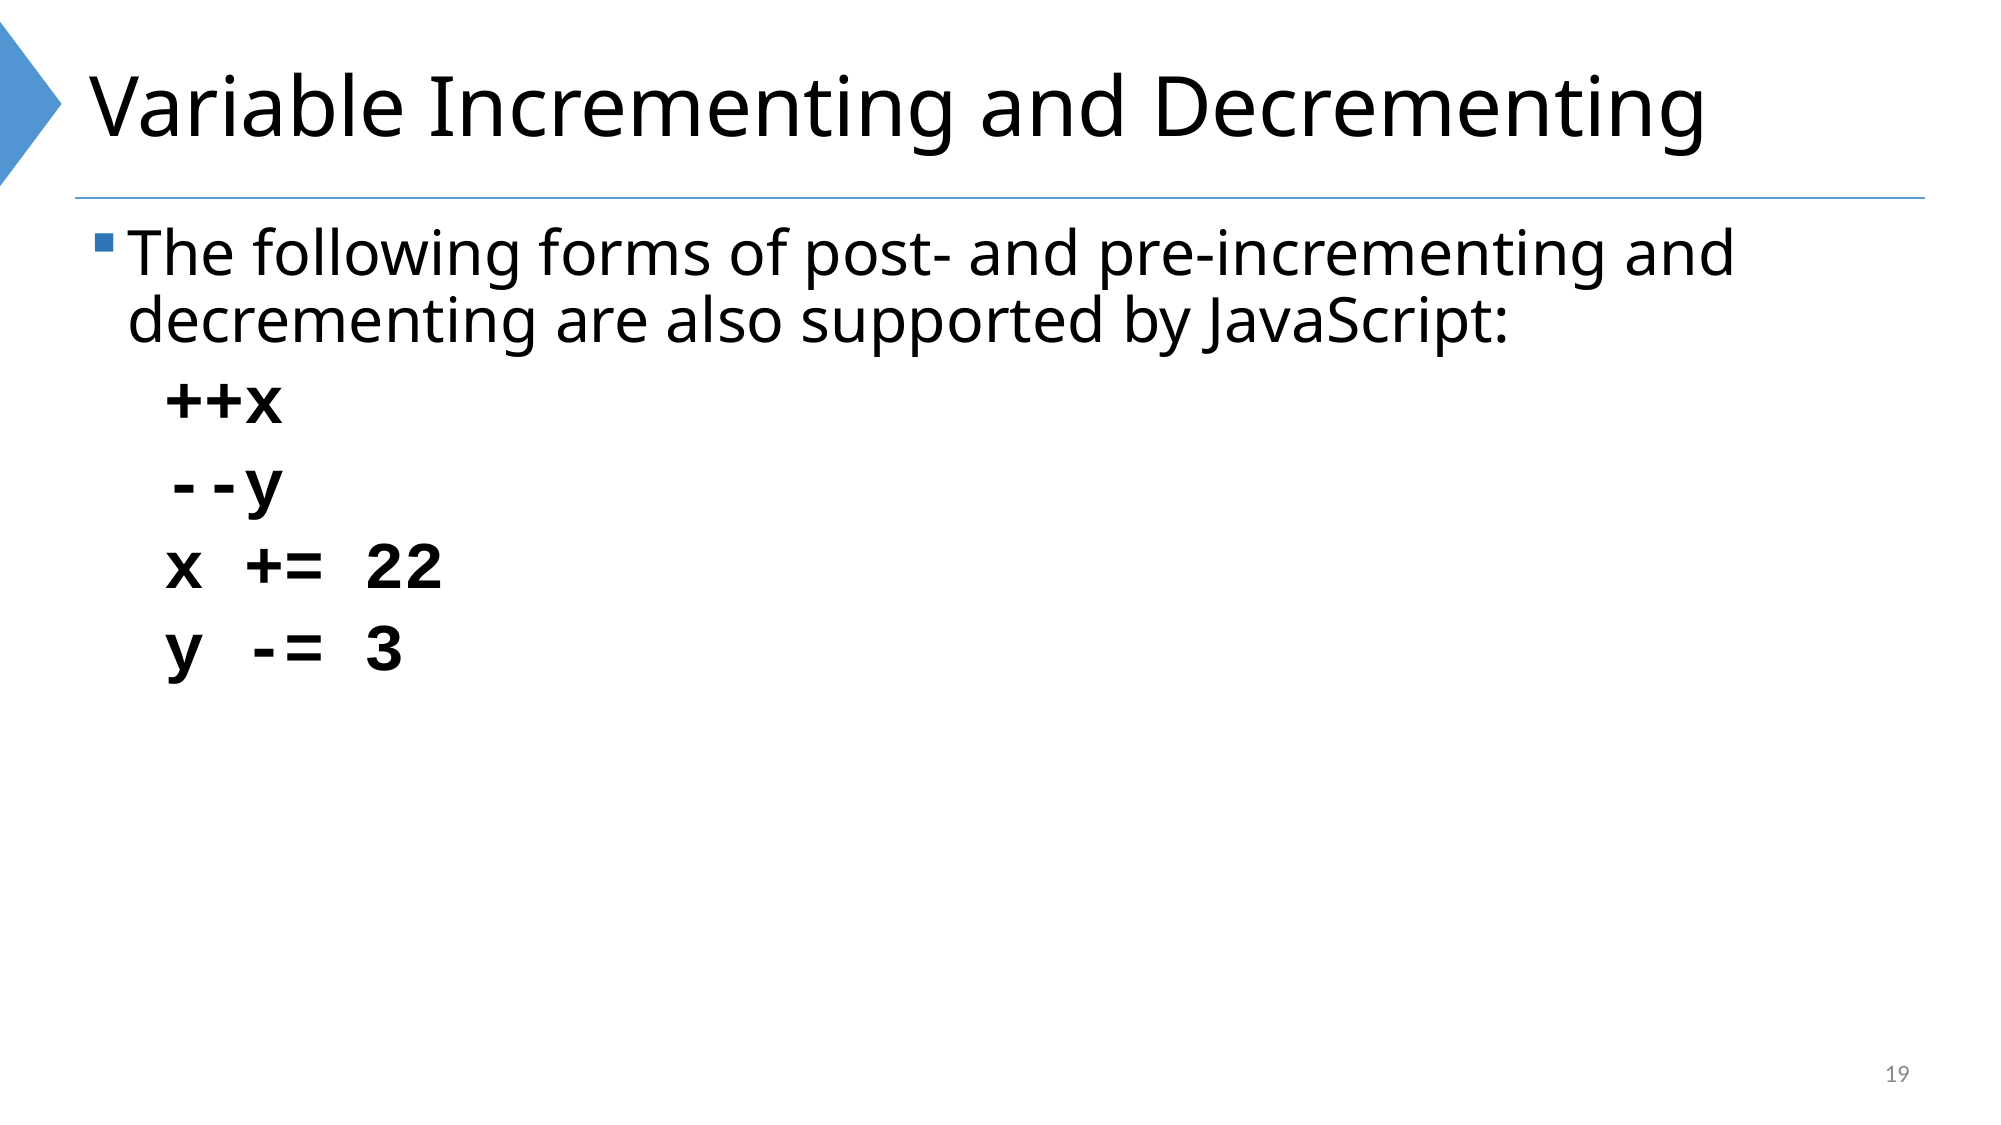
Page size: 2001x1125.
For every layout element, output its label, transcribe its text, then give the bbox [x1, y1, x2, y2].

title Variable Incrementing and Decrementing [74, 21, 1926, 198]
list The following forms of post- and pre-incrementing and decrementing are also supported by JavaScript: ++x --y x += 22 y -= 3 [74, 213, 1926, 1014]
slide_number 19 [1475, 1042, 1926, 1103]
